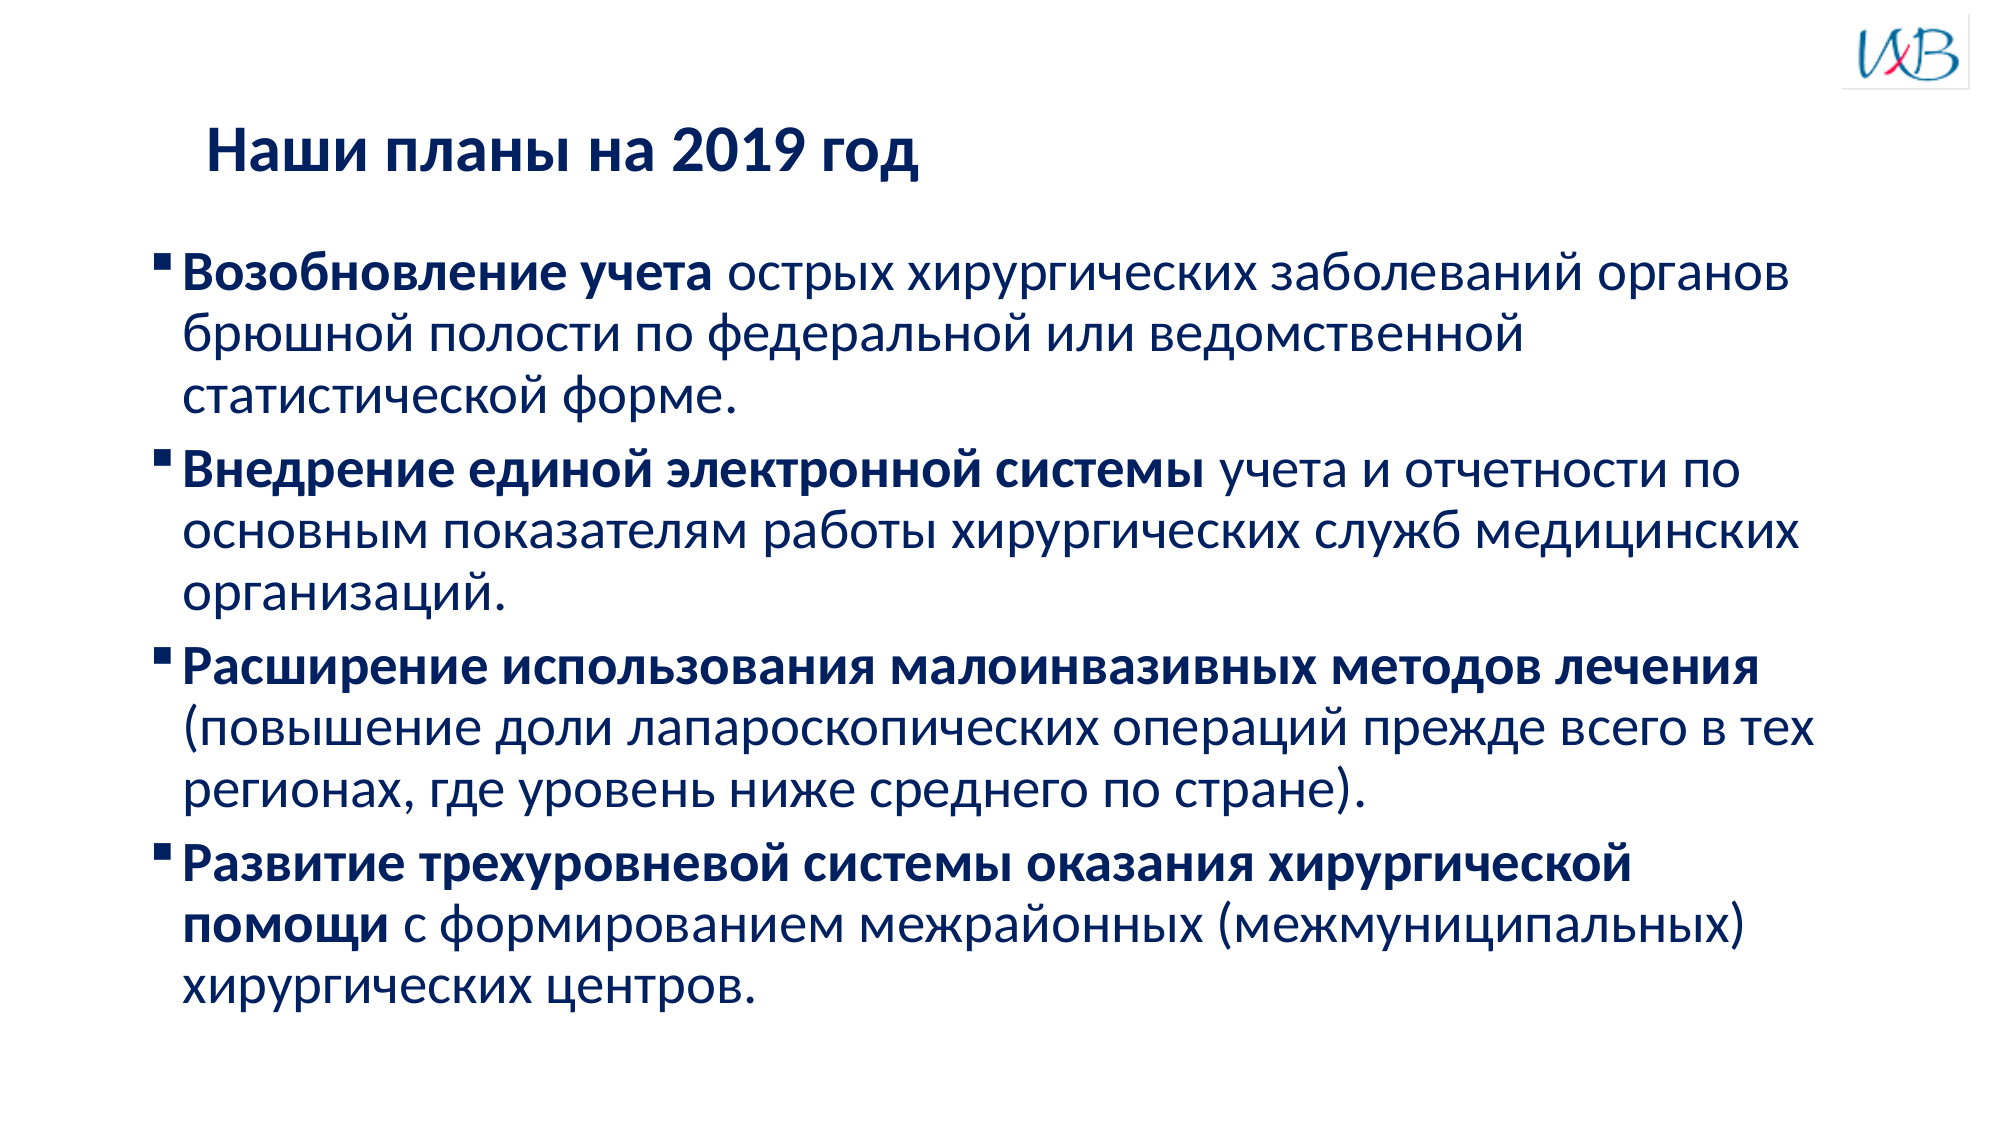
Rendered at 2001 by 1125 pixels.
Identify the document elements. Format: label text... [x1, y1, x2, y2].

title Наши планы на 2019 год [191, 41, 1917, 259]
picture [1841, 14, 1971, 91]
list Возобновление учета острых хирургических заболеваний органов брюшной полости по федеральной или ведомственной статистической форме. Внедрение единой электронной системы учета и отчетности по основным показателям работы хирургических служб медицинских организаций. Расширение использования малоинвазивных методов лечения (повышение доли лапароскопических операций прежде всего в тех регионах, где уровень ниже среднего по стране). Развитие трехуровневой системы оказания хирургической помощи с формированием межрайонных (межмуниципальных) хирургических центров. [134, 177, 1860, 1037]
